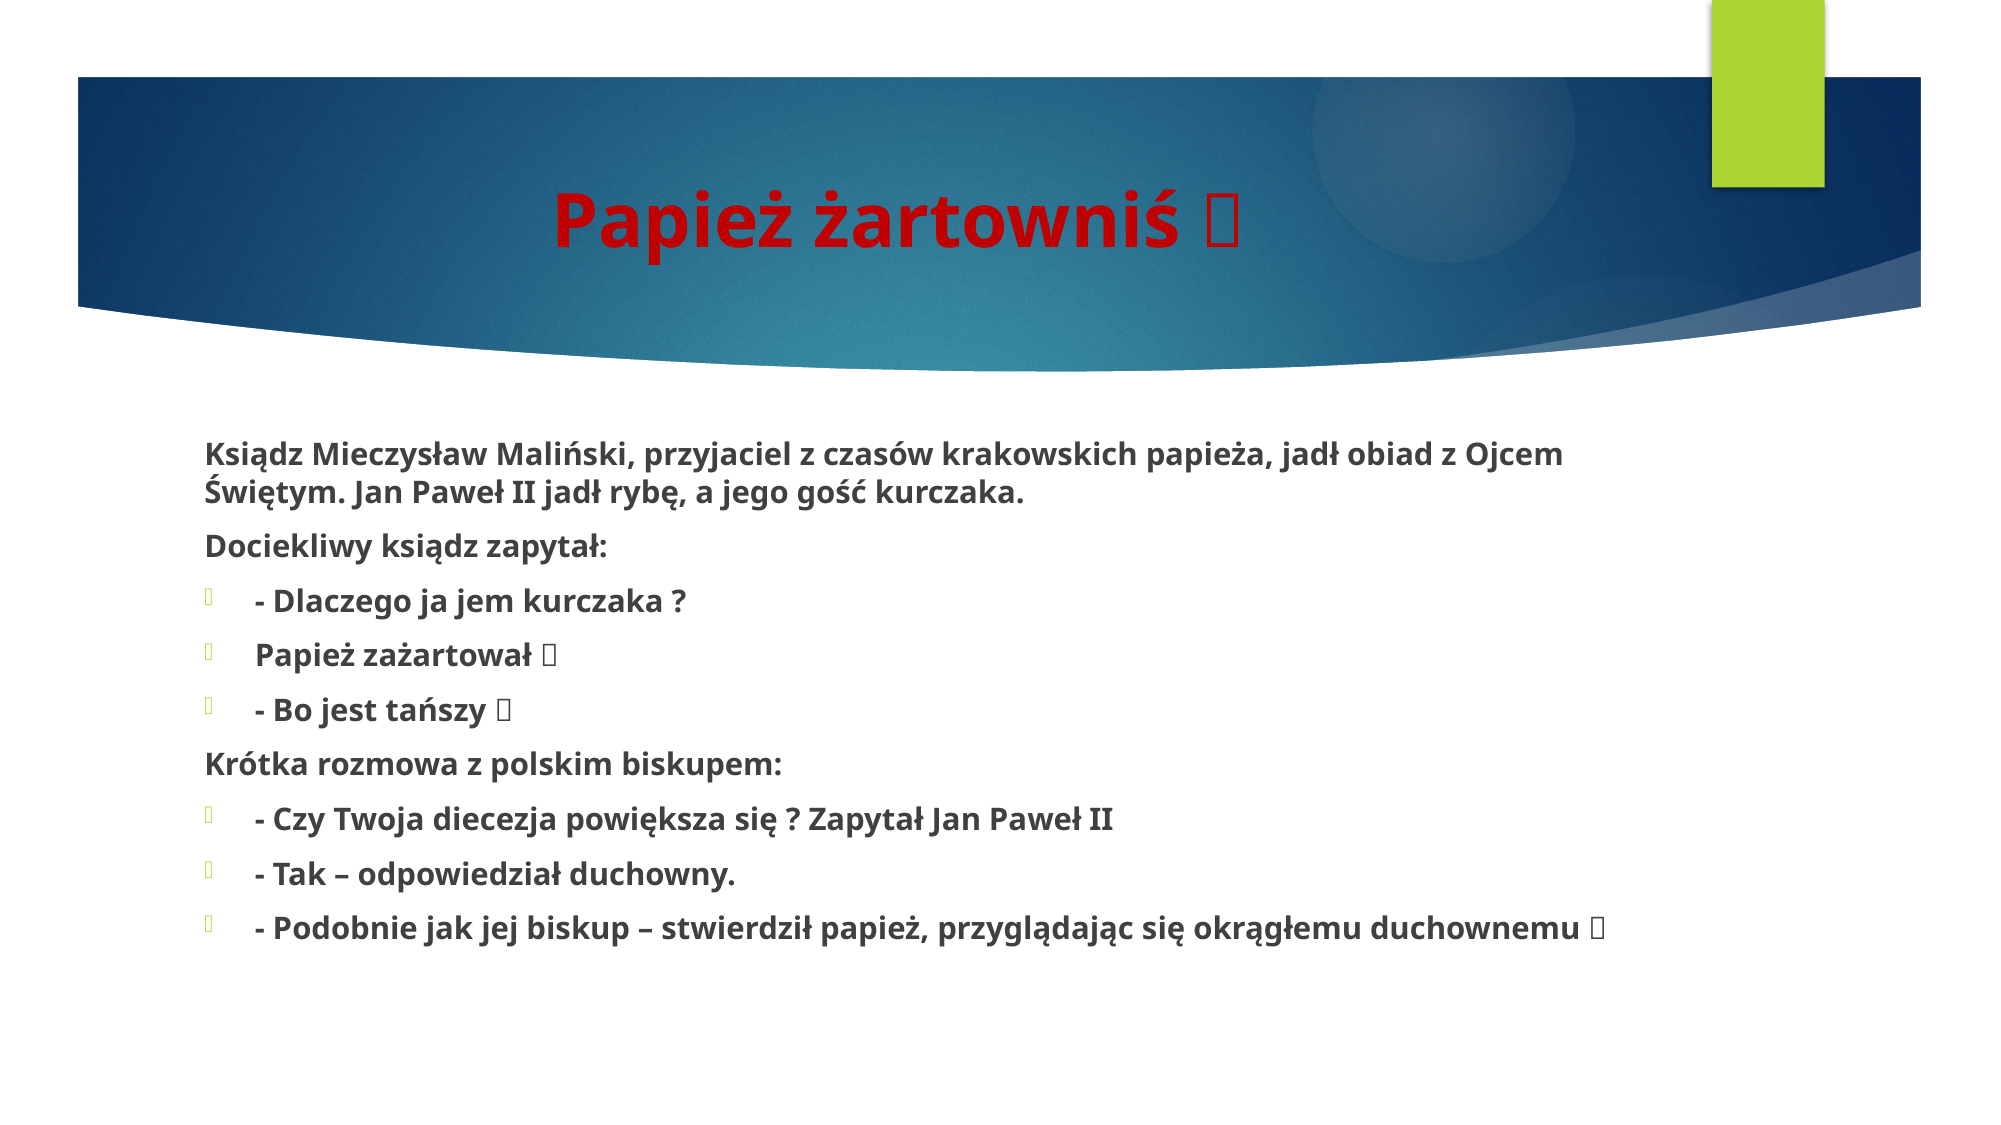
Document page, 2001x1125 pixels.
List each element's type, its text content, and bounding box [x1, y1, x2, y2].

list Ksiądz Mieczysław Maliński, przyjaciel z czasów krakowskich papieża, jadł obiad z Ojcem Świętym. Jan Paweł II jadł rybę, a jego gość kurczaka. Dociekliwy ksiądz zapytał: - Dlaczego ja jem kurczaka ? Papież zażartował  - Bo jest tańszy  Krótka rozmowa z polskim biskupem: - Czy Twoja diecezja powiększa się ? Zapytał Jan Paweł II - Tak – odpowiedział duchowny. - Podobnie jak jej biskup – stwierdził papież, przyglądając się okrągłemu duchownemu  [189, 427, 1627, 988]
title Papież żartowniś  [189, 159, 1627, 276]
